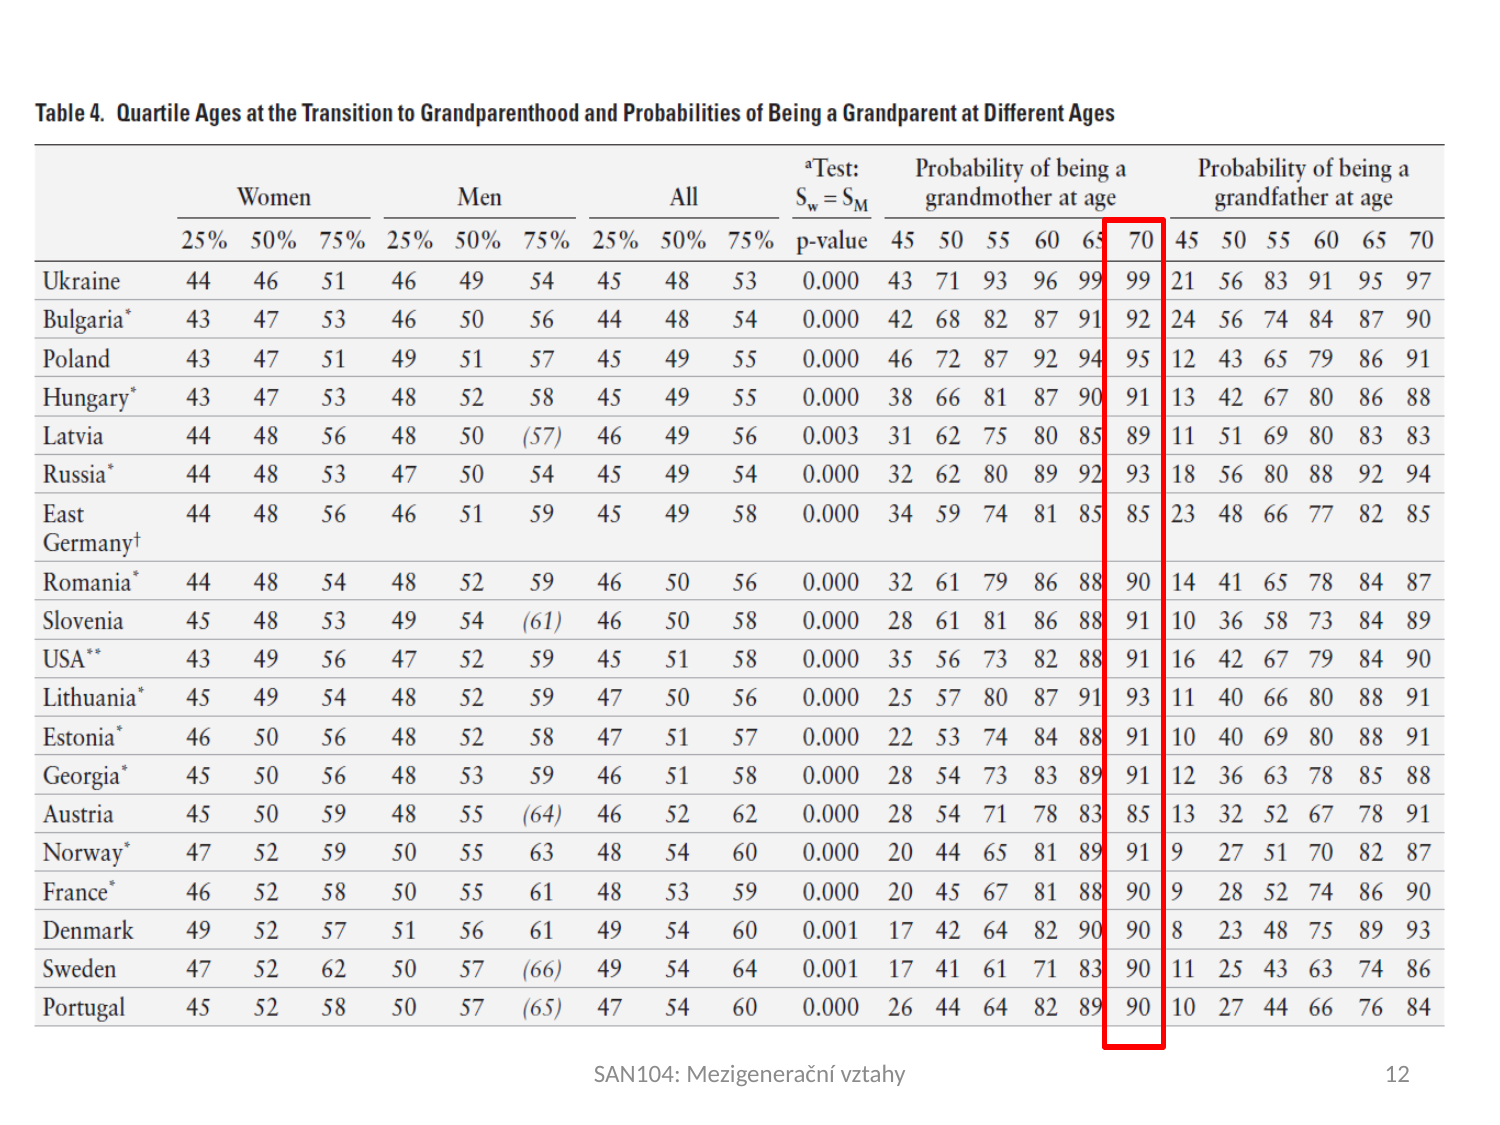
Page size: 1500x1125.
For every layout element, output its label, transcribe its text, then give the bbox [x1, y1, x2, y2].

slide_number 12 [1074, 1055, 1425, 1103]
picture [17, 89, 1459, 1048]
footer SAN104: Mezigenerační vztahy [512, 1055, 988, 1103]
